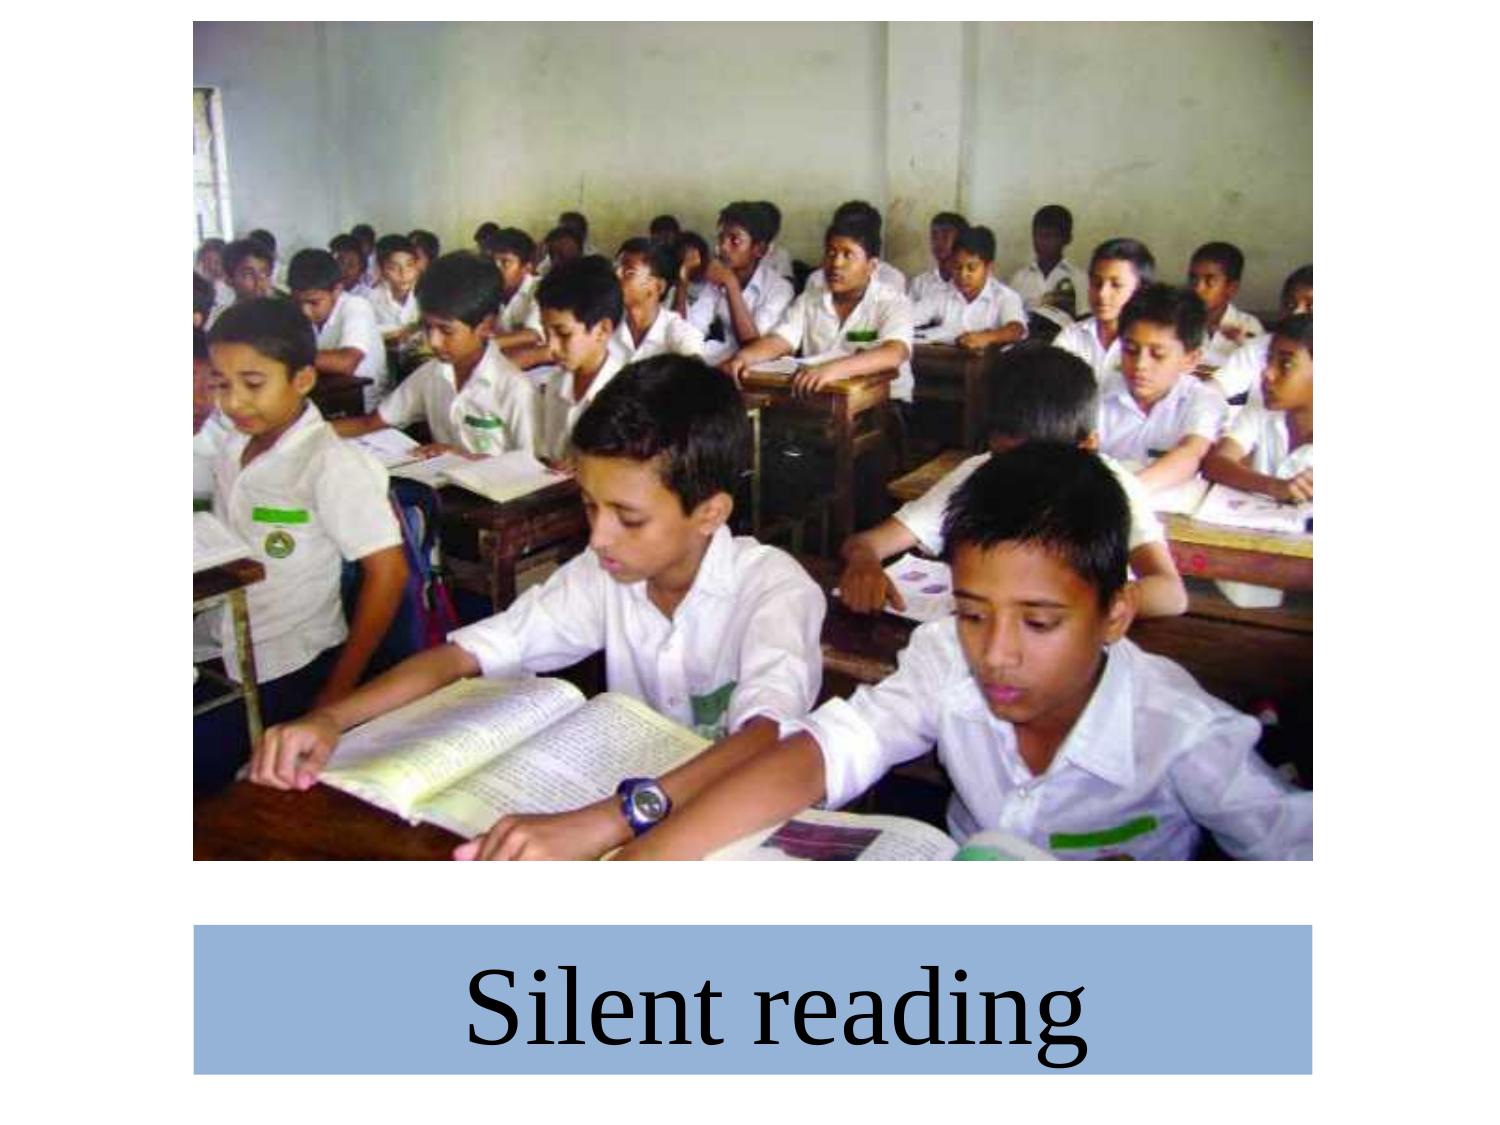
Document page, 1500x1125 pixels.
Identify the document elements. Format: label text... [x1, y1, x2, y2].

picture [193, 21, 1313, 861]
text_box Silent reading [193, 924, 1313, 1075]
